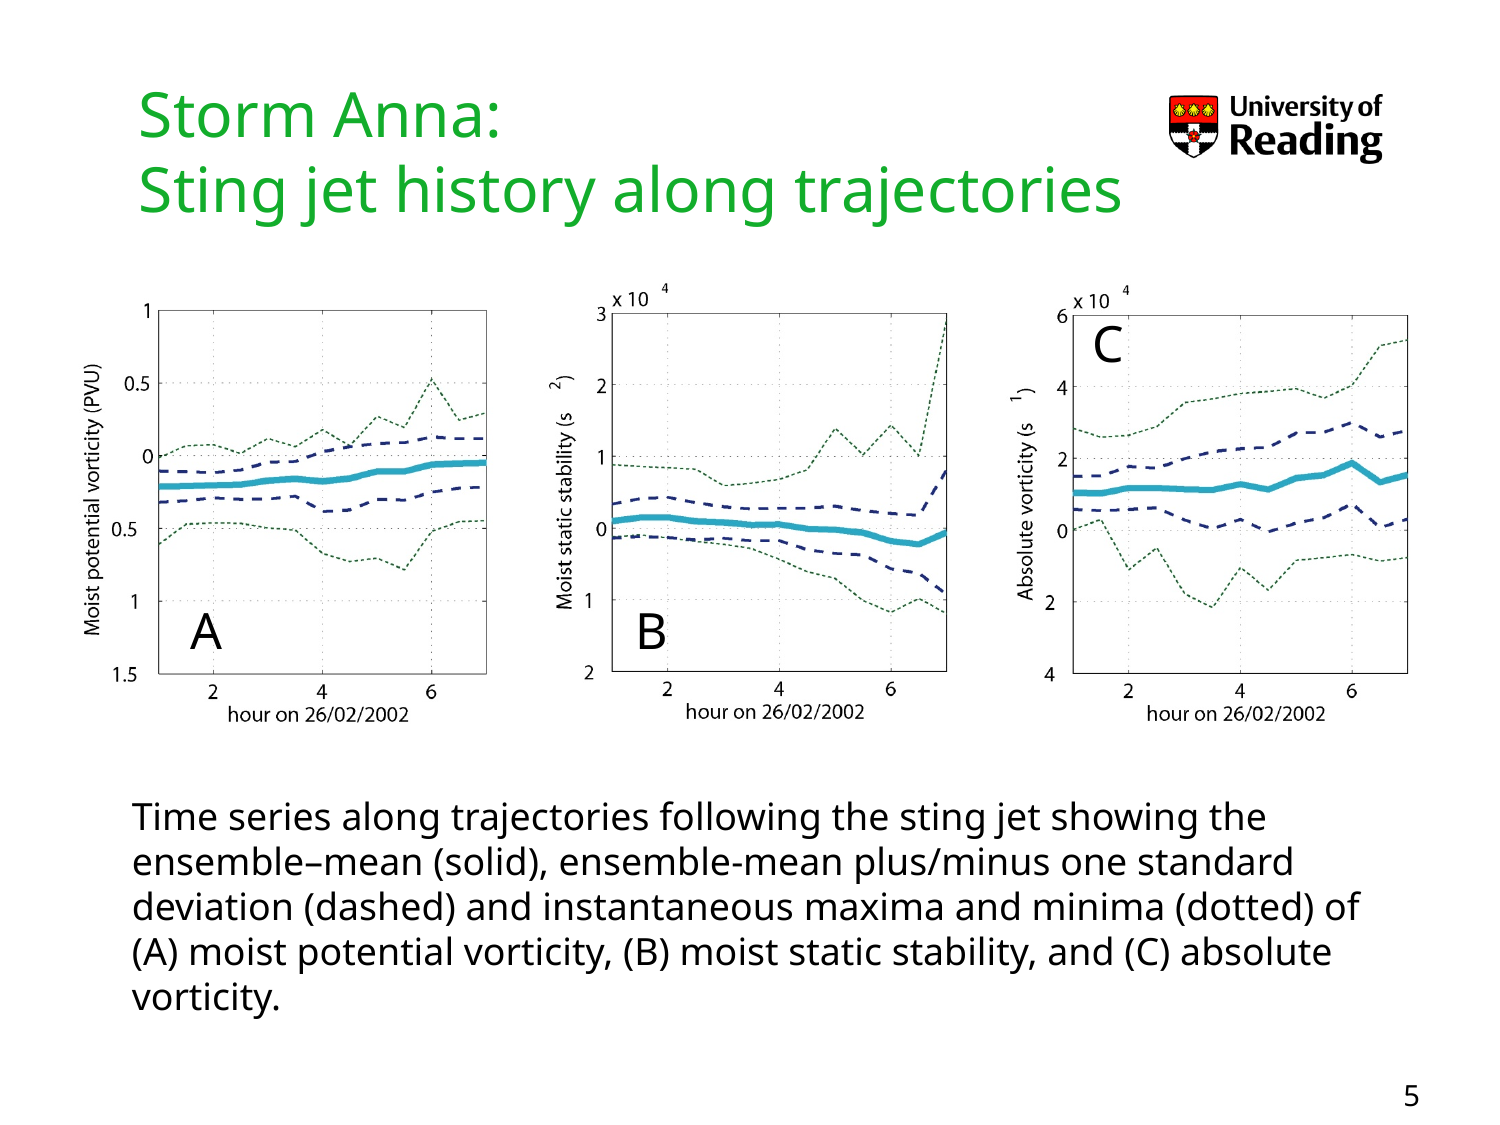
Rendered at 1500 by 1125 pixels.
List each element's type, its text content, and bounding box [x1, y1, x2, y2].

picture [544, 273, 989, 725]
slide_number 5 [1323, 1069, 1436, 1125]
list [78, 275, 530, 727]
text_box Time series along trajectories following the sting jet showing the ensemble–mean (solid), ensemble-mean plus/minus one standard deviation (dashed) and instantaneous maxima and minima (dotted) of (A) moist potential vorticity, (B) moist static stability, and (C) absolute vorticity. [117, 785, 1383, 1070]
picture [1005, 274, 1451, 726]
title Storm Anna: Sting jet history along trajectories [123, 44, 1141, 233]
picture [1169, 94, 1383, 165]
